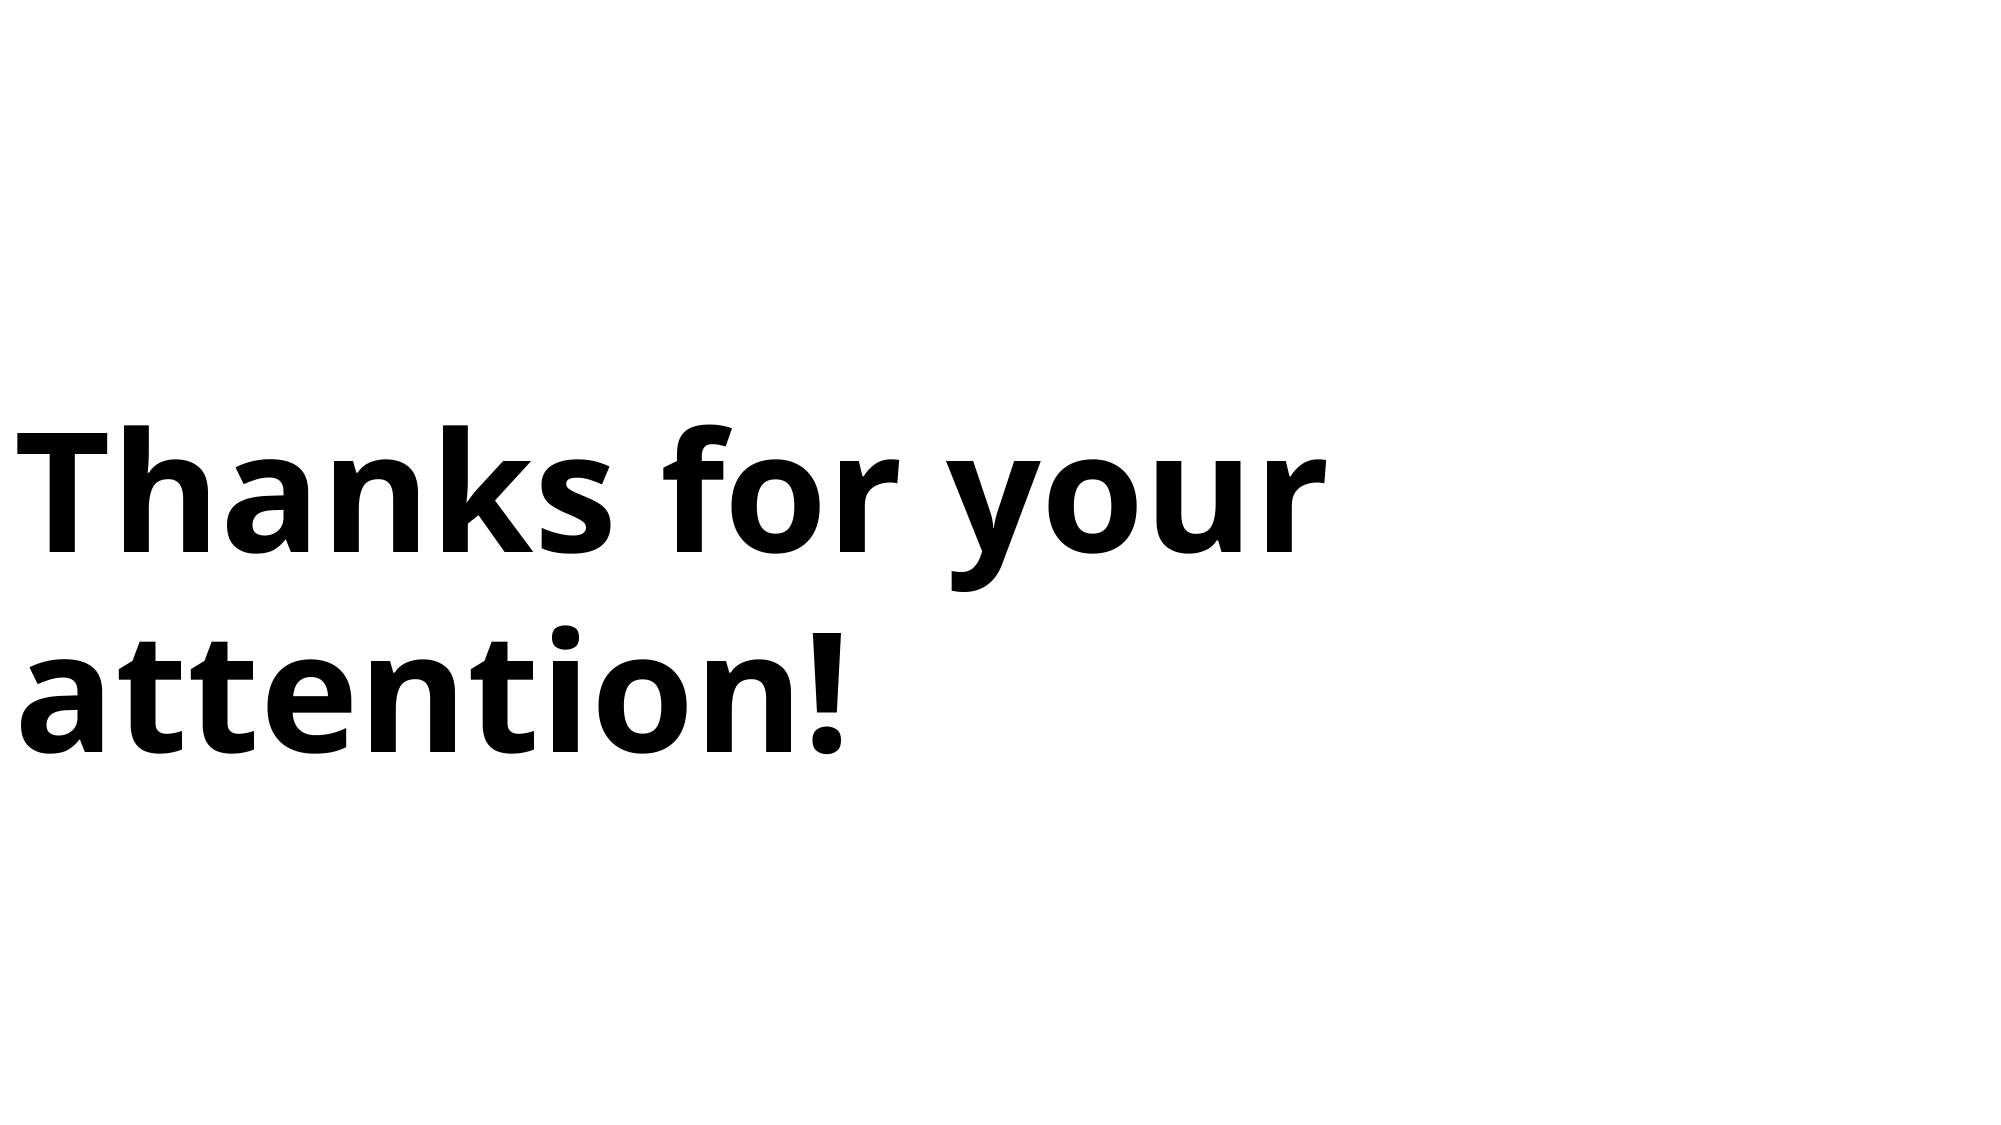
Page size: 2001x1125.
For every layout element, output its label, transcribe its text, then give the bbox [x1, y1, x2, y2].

text_box Thanks for your attention! [0, 378, 2000, 793]
